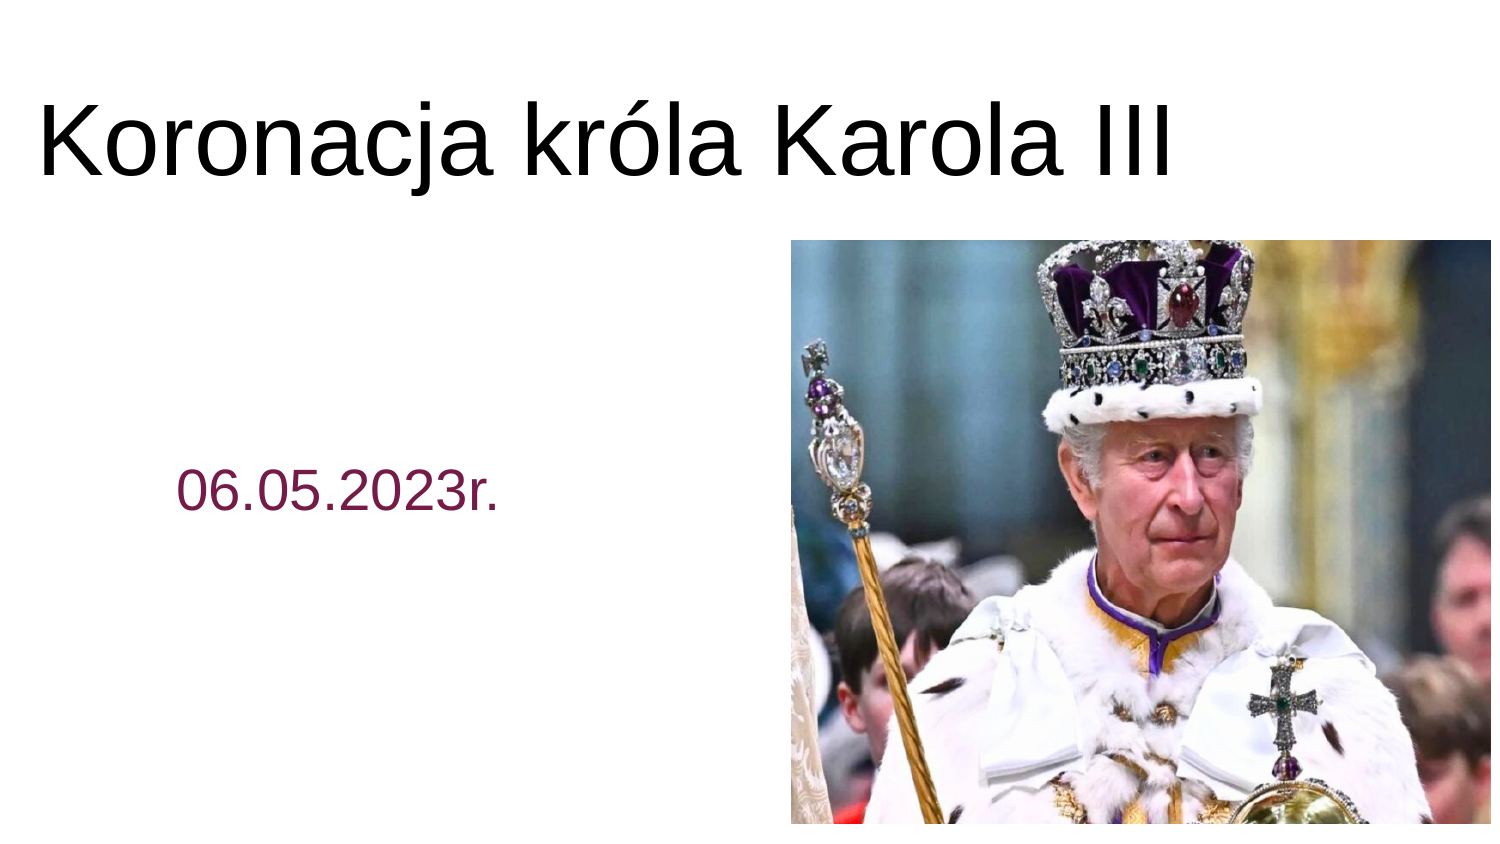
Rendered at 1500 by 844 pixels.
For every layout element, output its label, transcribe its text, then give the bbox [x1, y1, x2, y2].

subtitle 06.05.2023r. [1496, 442, 1500, 573]
title Koronacja króla Karola III [21, 37, 1199, 213]
subtitle 06.05.2023r. [144, 442, 785, 573]
picture [790, 240, 1491, 824]
